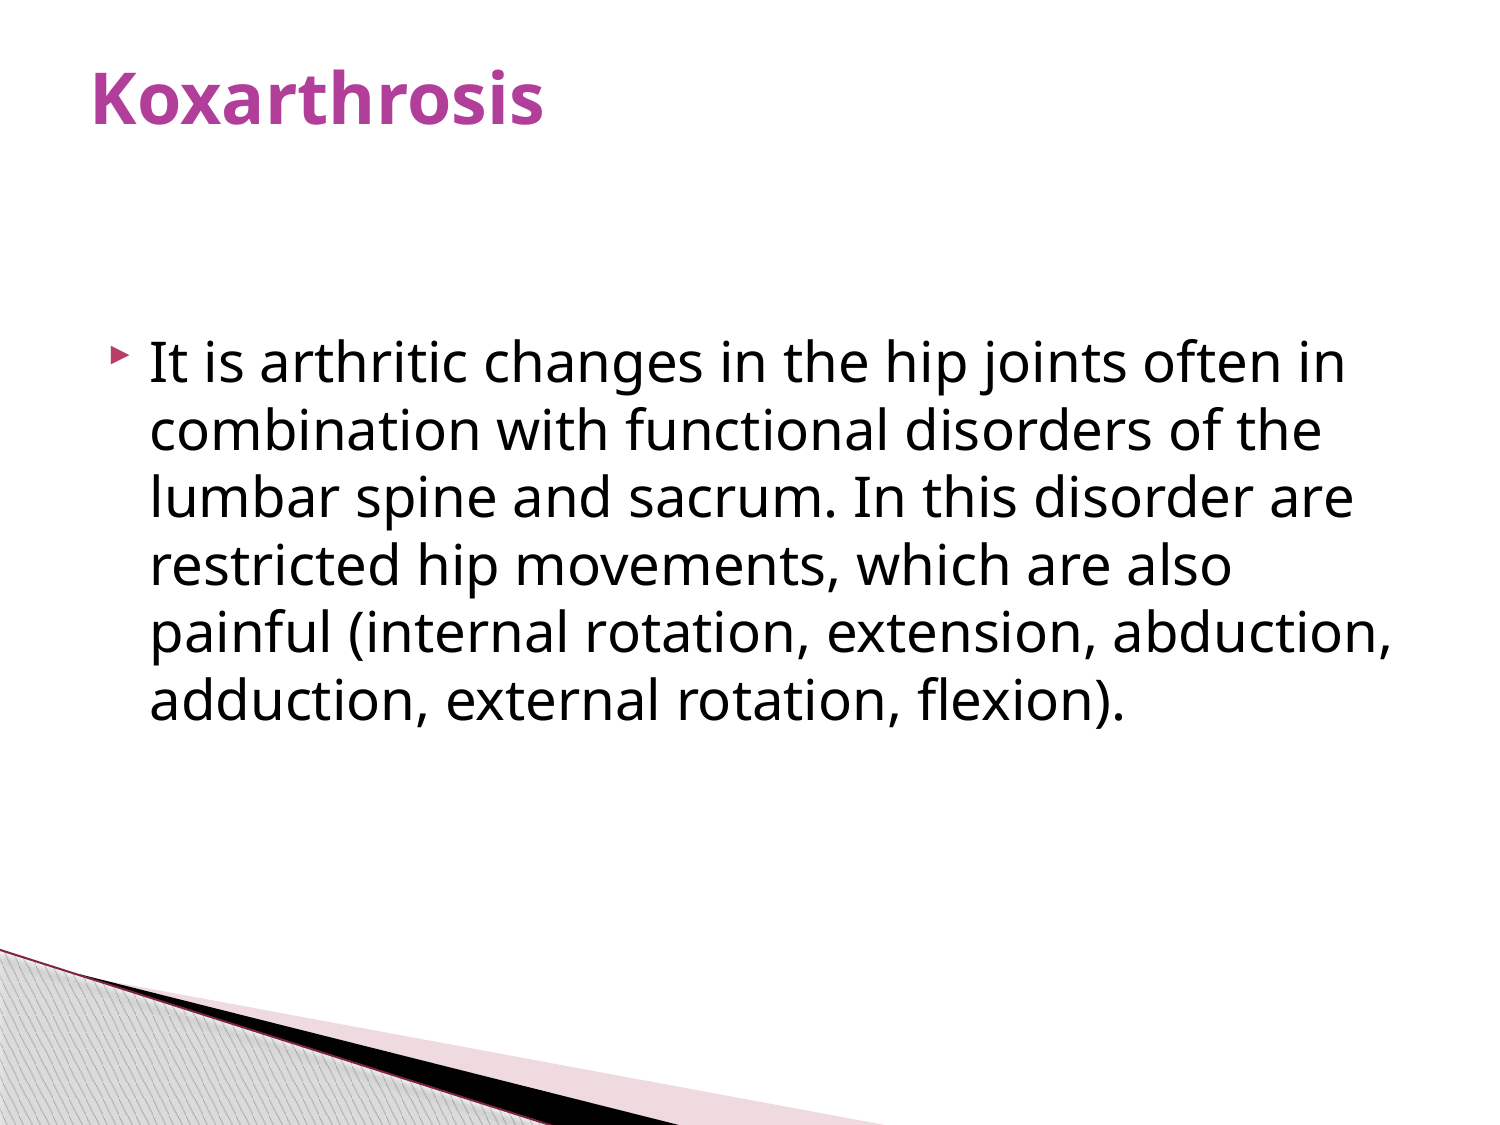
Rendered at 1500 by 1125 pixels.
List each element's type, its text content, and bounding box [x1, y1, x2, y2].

list It is arthritic changes in the hip joints often in combination with functional disorders of the lumbar spine and sacrum. In this disorder are restricted hip movements, which are also painful (internal rotation, extension, abduction, adduction, external rotation, flexion). [75, 243, 1425, 986]
title Koxarthrosis [75, 45, 1425, 233]
